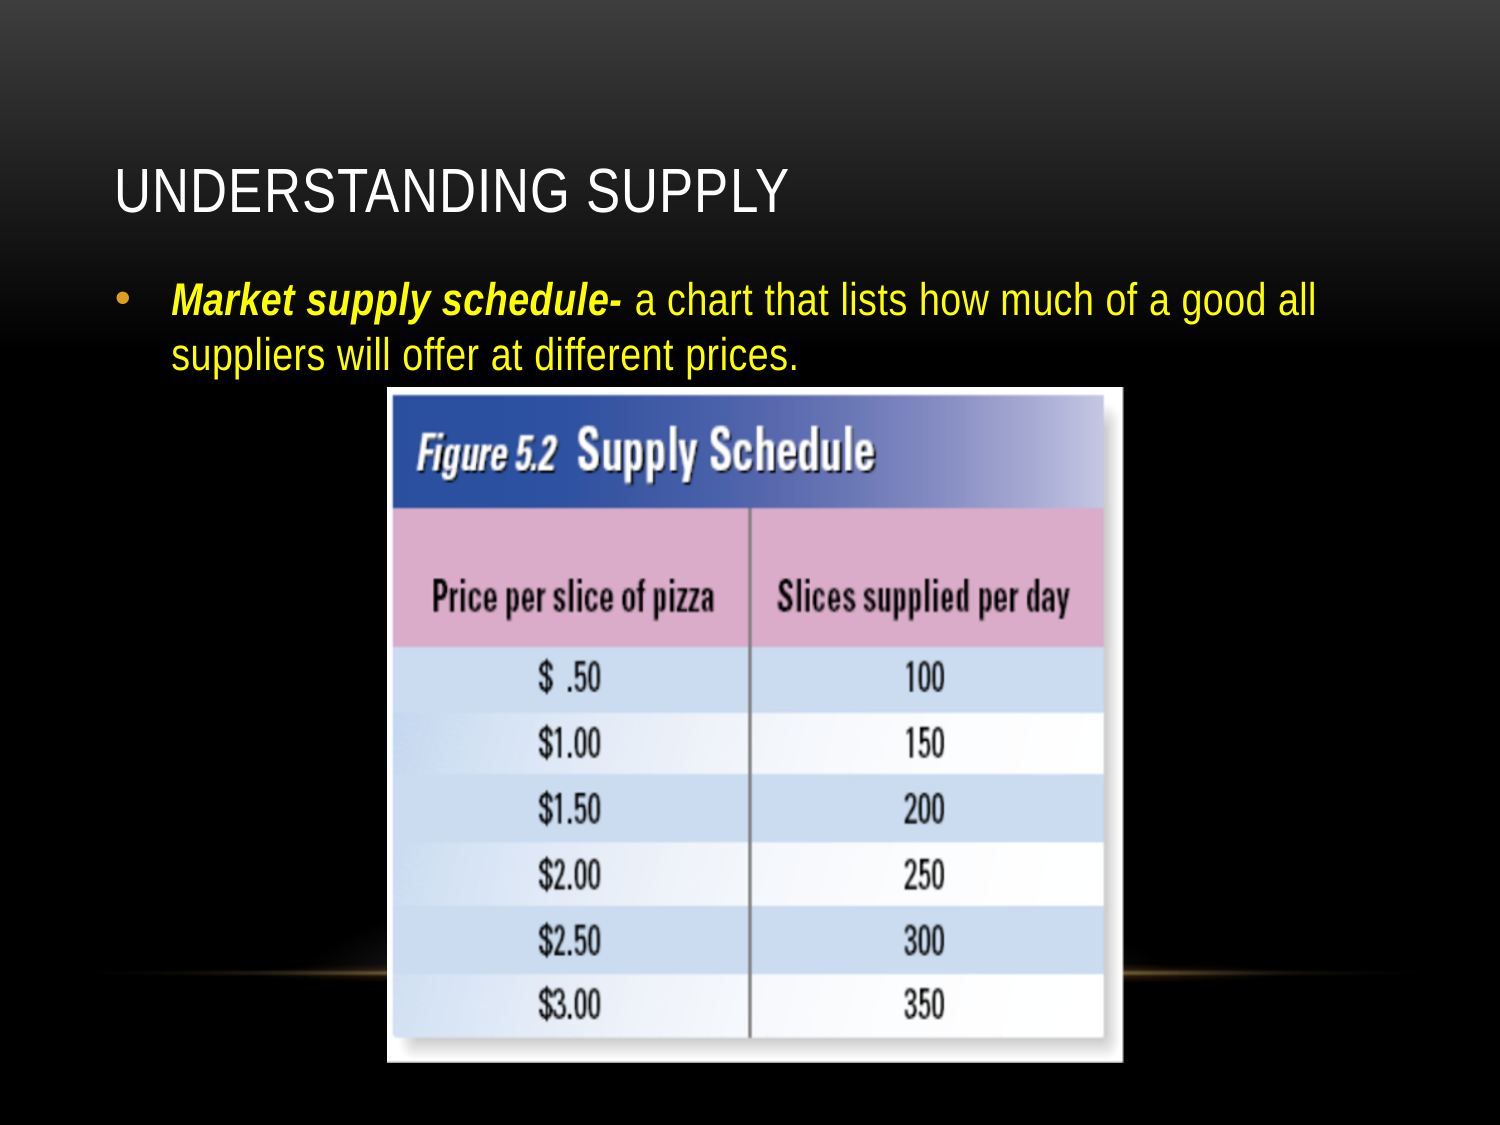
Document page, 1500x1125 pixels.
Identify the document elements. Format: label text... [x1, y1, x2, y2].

picture [0, 0, 1500, 1125]
title Understanding supply [99, 45, 1400, 233]
list Market supply schedule- a chart that lists how much of a good all suppliers will offer at different prices. [99, 262, 1400, 938]
